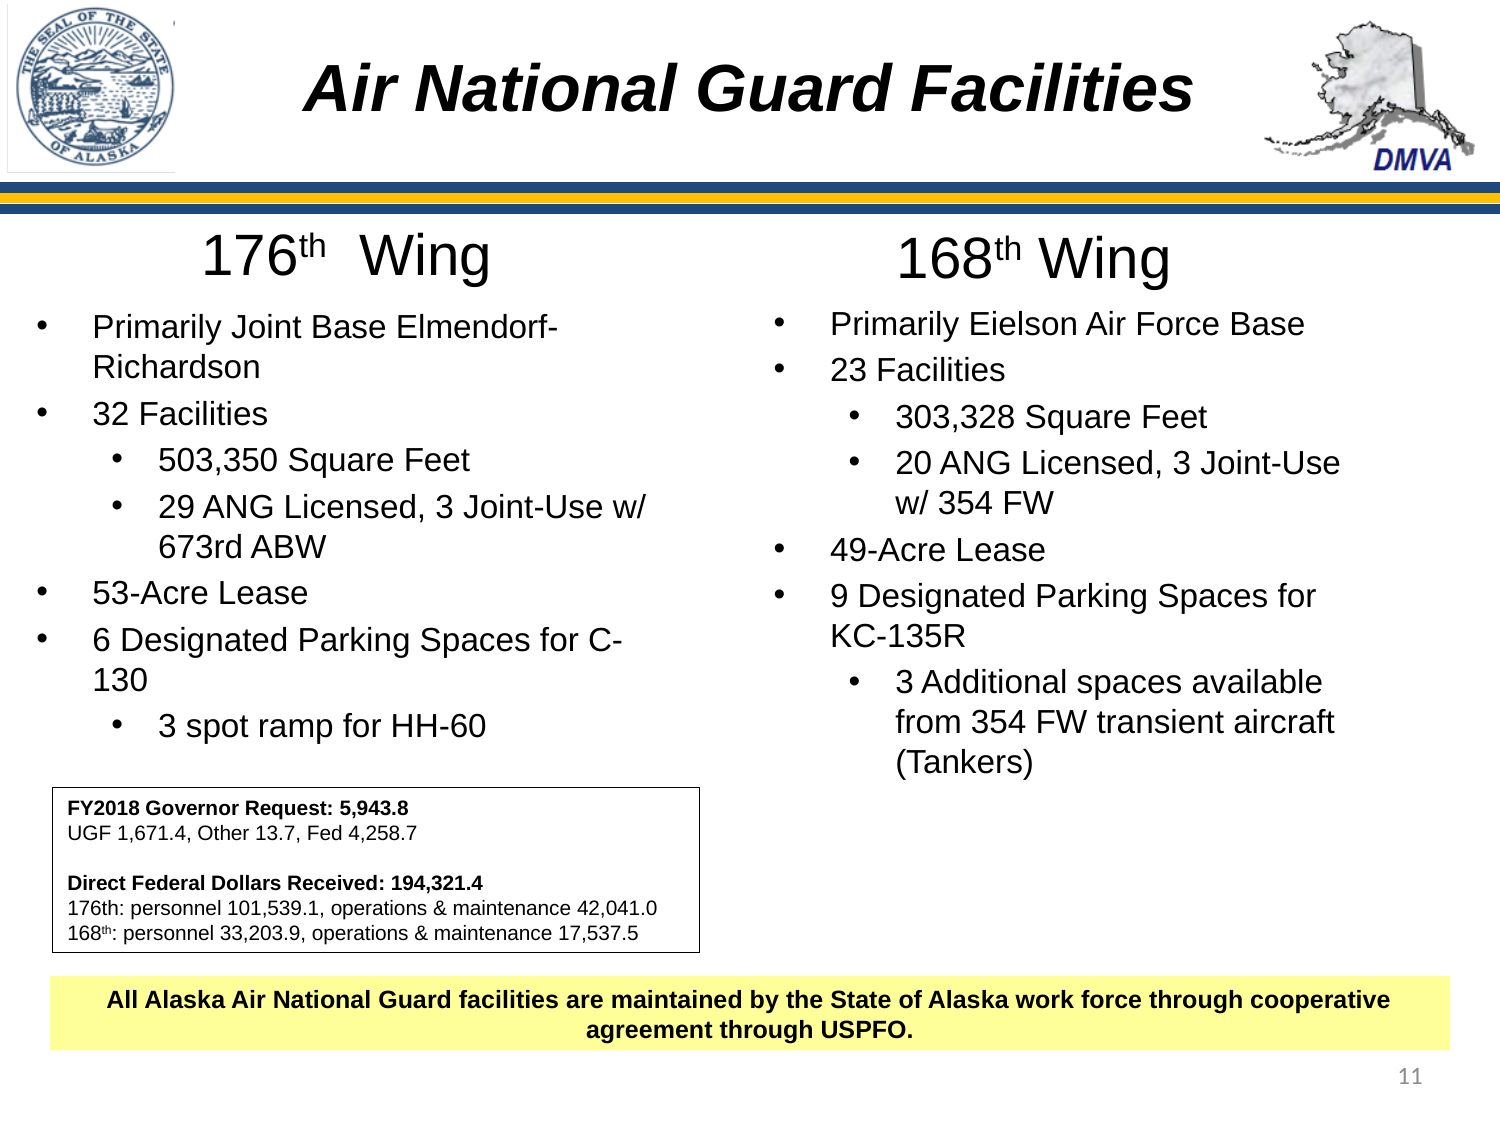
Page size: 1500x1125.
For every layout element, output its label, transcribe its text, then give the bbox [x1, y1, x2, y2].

picture [6, 4, 175, 37]
text_box Primarily Eielson Air Force Base 23 Facilities 303,328 Square Feet 20 ANG Licensed, 3 Joint-Use w/ 354 FW 49-Acre Lease 9 Designated Parking Spaces for KC-135R 3 Additional spaces available from 354 FW transient aircraft (Tankers) [758, 294, 1388, 871]
title 176th Wing [37, 209, 657, 299]
picture [6, 150, 175, 174]
list Primarily Joint Base Elmendorf-Richardson 32 Facilities 503,350 Square Feet 29 ANG Licensed, 3 Joint-Use w/ 673rd ABW 53-Acre Lease 6 Designated Parking Spaces for C-130 3 spot ramp for HH-60 [24, 299, 688, 825]
picture [1250, 150, 1488, 173]
text_box All Alaska Air National Guard facilities are maintained by the State of Alaska work force through cooperative agreement through USPFO. [50, 975, 1450, 1051]
text_box FY2018 Governor Request: 5,943.8 UGF 1,671.4, Other 13.7, Fed 4,258.7 Direct Federal Dollars Received: 194,321.4 176th: personnel 101,539.1, operations & maintenance 42,041.0 168th: personnel 33,203.9, operations & maintenance 17,537.5 [52, 787, 700, 953]
text_box Air National Guard Facilities [0, 37, 1500, 150]
picture [1250, 12, 1488, 37]
text_box 11 [1382, 1052, 1464, 1097]
text_box 168th Wing [724, 212, 1344, 354]
